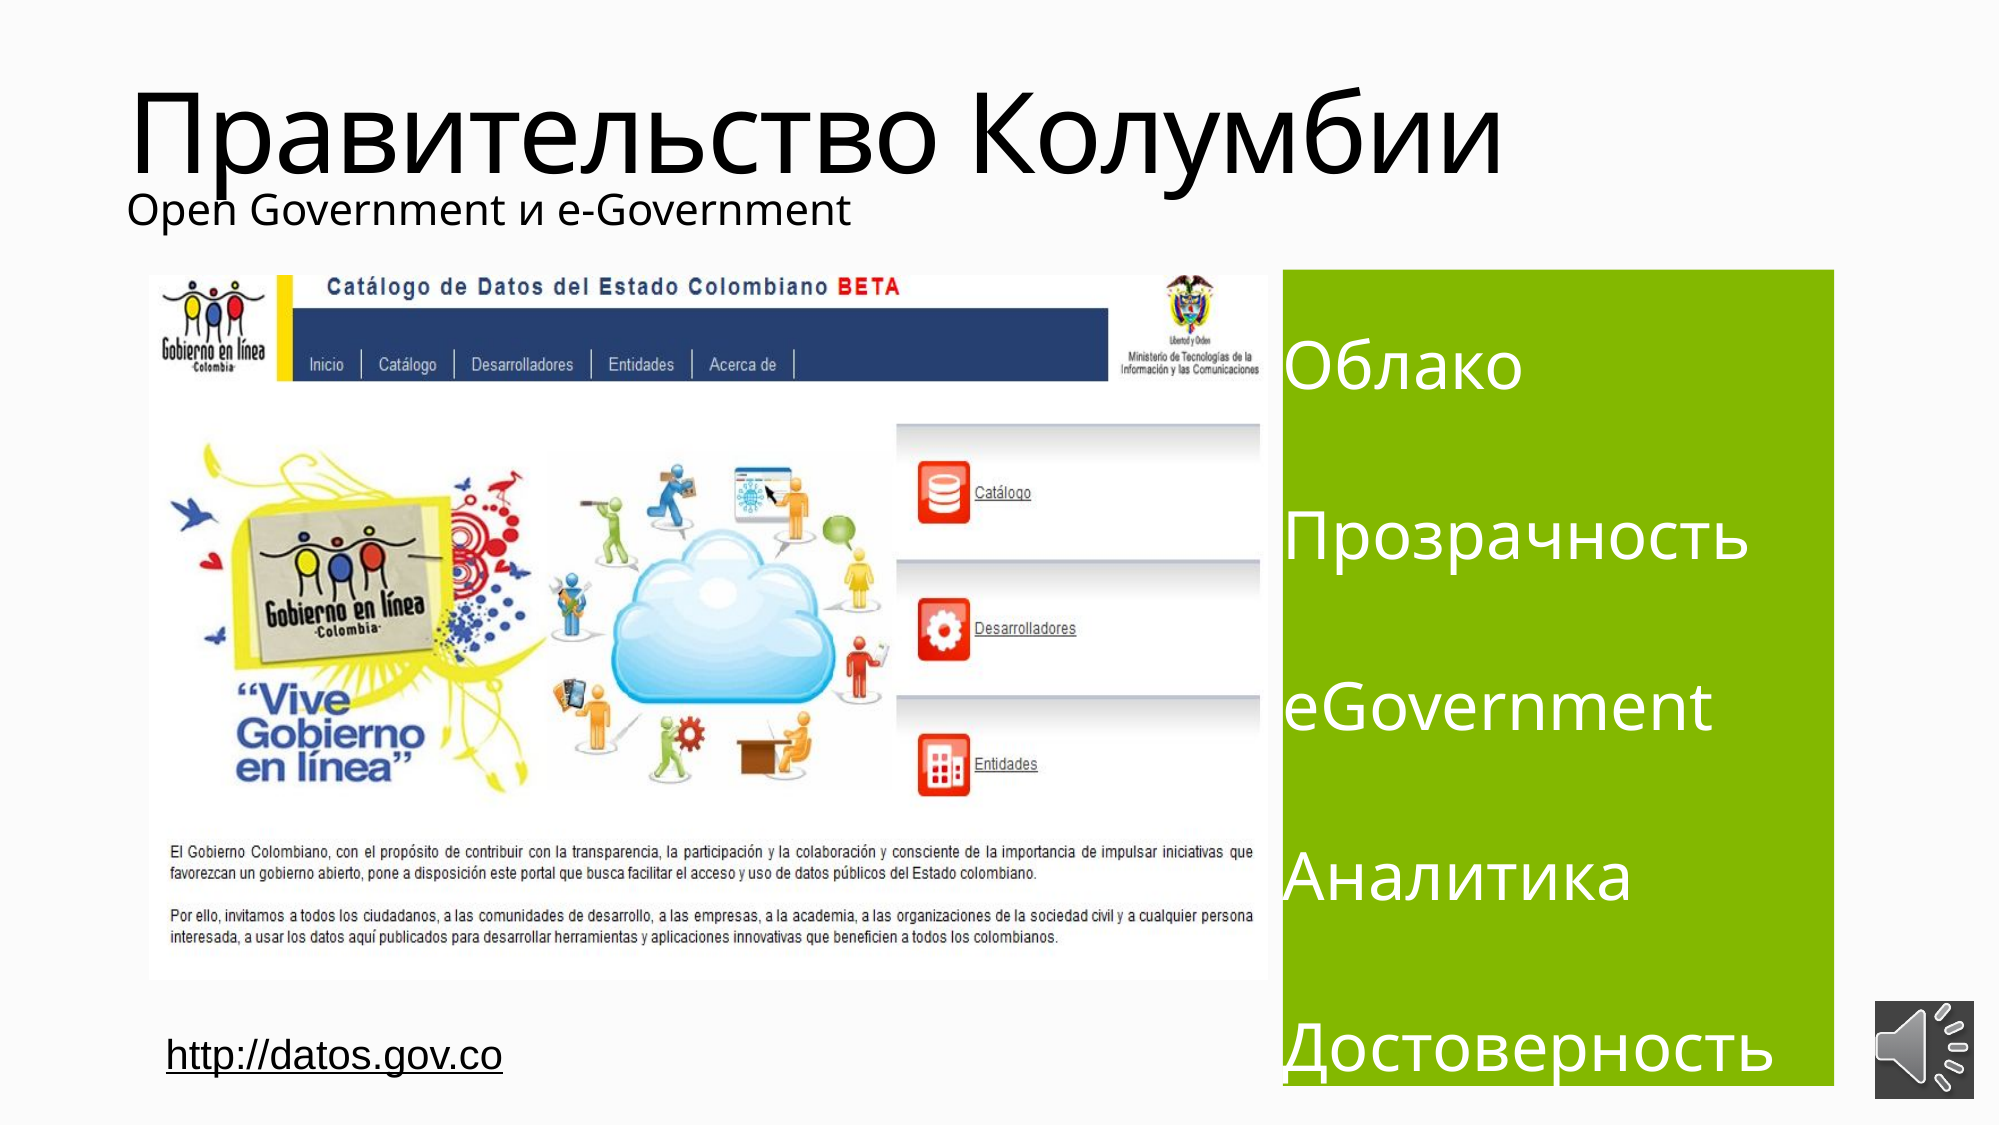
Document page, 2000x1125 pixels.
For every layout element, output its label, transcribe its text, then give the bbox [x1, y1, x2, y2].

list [149, 274, 1268, 981]
text_box http://datos.gov.co [150, 1020, 530, 1085]
picture [1874, 999, 1975, 1101]
list Облако Прозрачность eGovernment Аналитика Достоверность [1282, 269, 1835, 1086]
title Правительство Колумбии [127, 76, 1882, 175]
list Open Government и e-Government [126, 187, 1882, 236]
